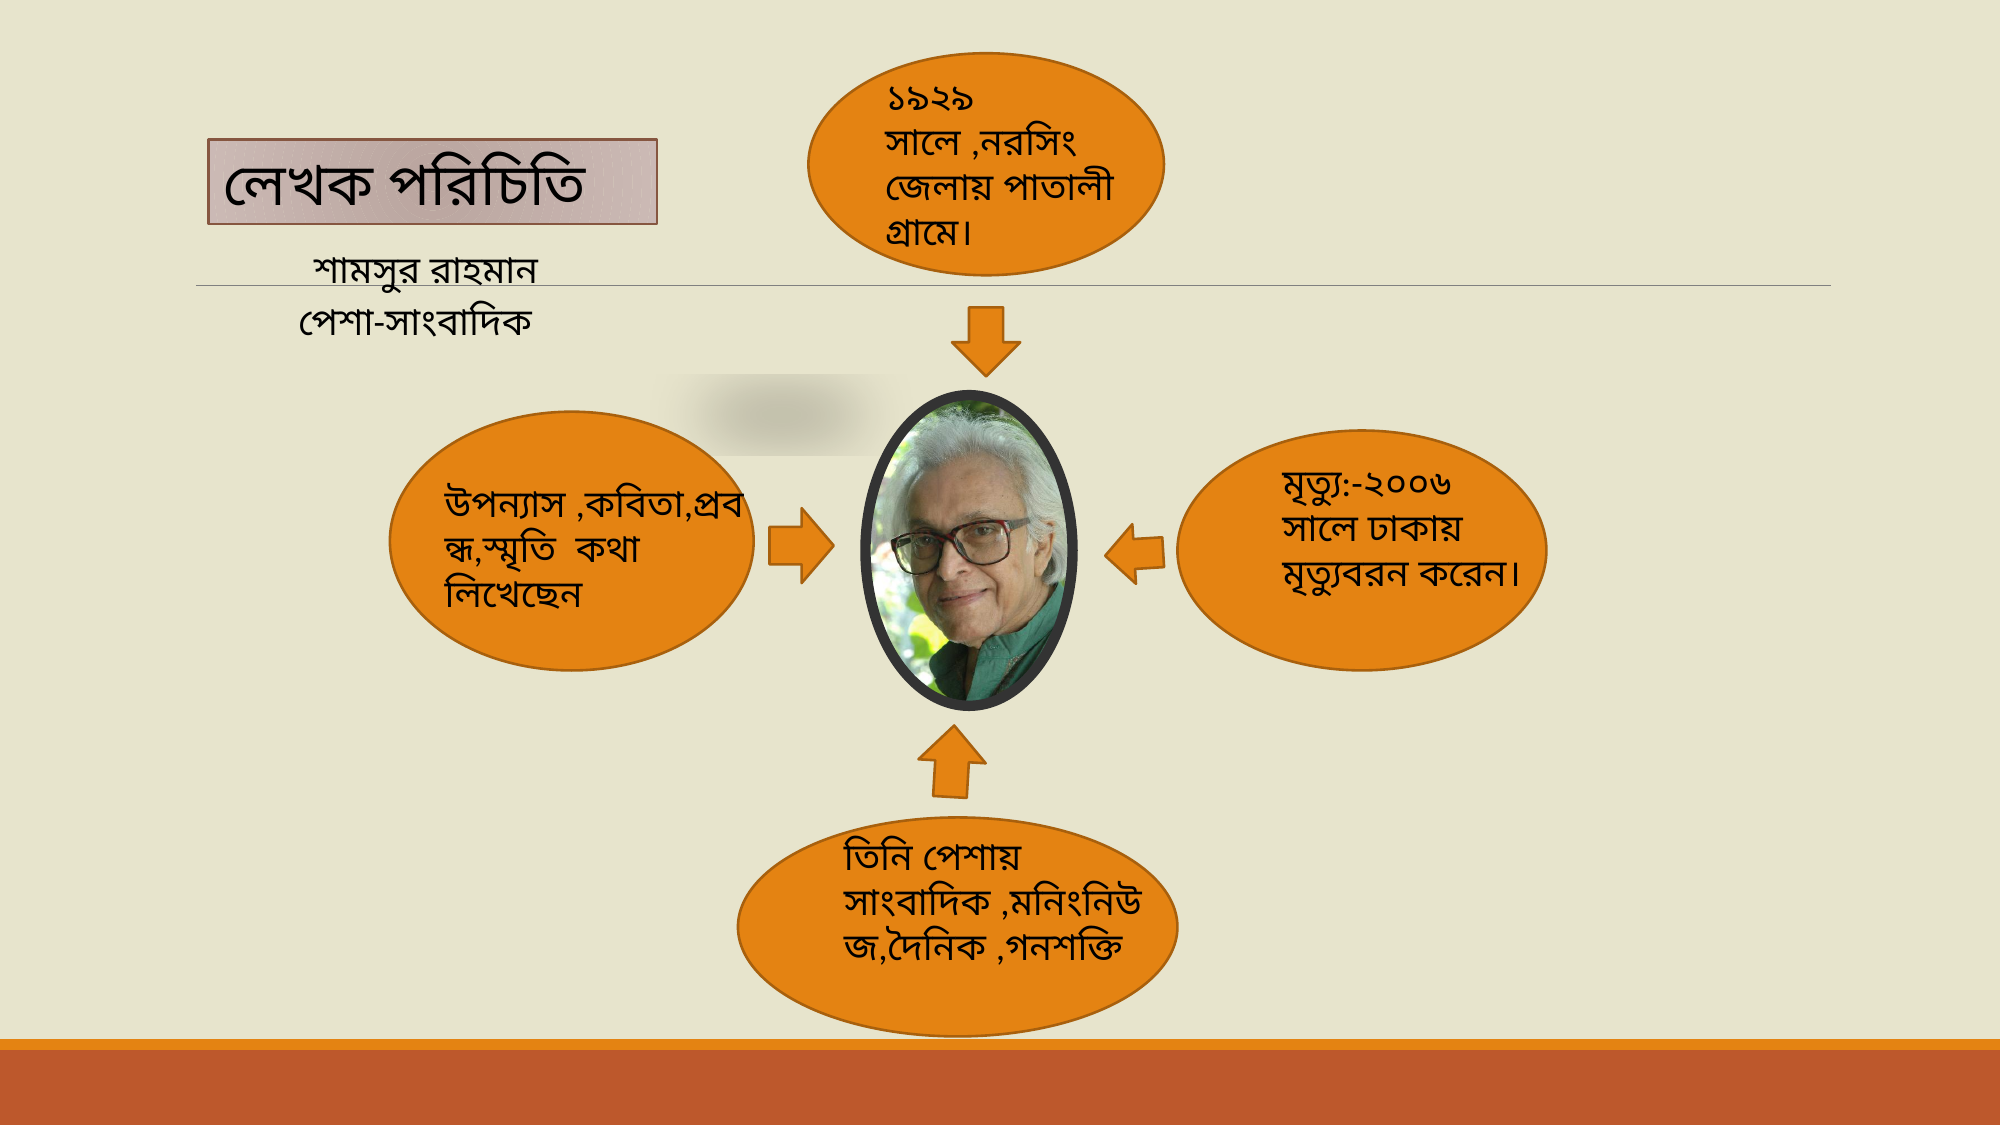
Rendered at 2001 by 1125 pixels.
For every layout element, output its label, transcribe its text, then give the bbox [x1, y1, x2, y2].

text_box [736, 836, 1157, 1038]
text_box [1132, 99, 1166, 230]
text_box লেখক পরিচিতি [207, 138, 658, 225]
text_box [950, 306, 1022, 378]
text_box [917, 724, 987, 800]
text_box তিনি পেশায় সাংবাদিক ,মনিংনিউজ,দৈনিক ,গনশক্তি [829, 825, 1173, 975]
text_box পেশা-সাংবাদিক [283, 290, 657, 350]
text_box মৃত্যু:-২০০৬ সালে ঢাকায় মৃত্যুবরন করেন। [1267, 452, 1547, 602]
text_box [1104, 522, 1166, 585]
text_box শামসুর রাহমান [298, 238, 602, 290]
text_box [807, 78, 870, 250]
text_box [895, 261, 1078, 277]
text_box [1176, 429, 1531, 672]
picture [864, 394, 1074, 707]
text_box ১৯২৯ সালে ,নরসিং জেলায় পাতালী গ্রামে। [870, 65, 1132, 261]
text_box উপন্যাস ,কবিতা,প্রবন্ধ,স্মৃতি কথা লিখেছেন [429, 473, 760, 623]
text_box [870, 816, 1045, 825]
text_box [768, 506, 835, 585]
text_box [902, 51, 1071, 65]
text_box [1173, 901, 1179, 953]
text_box [388, 410, 729, 672]
